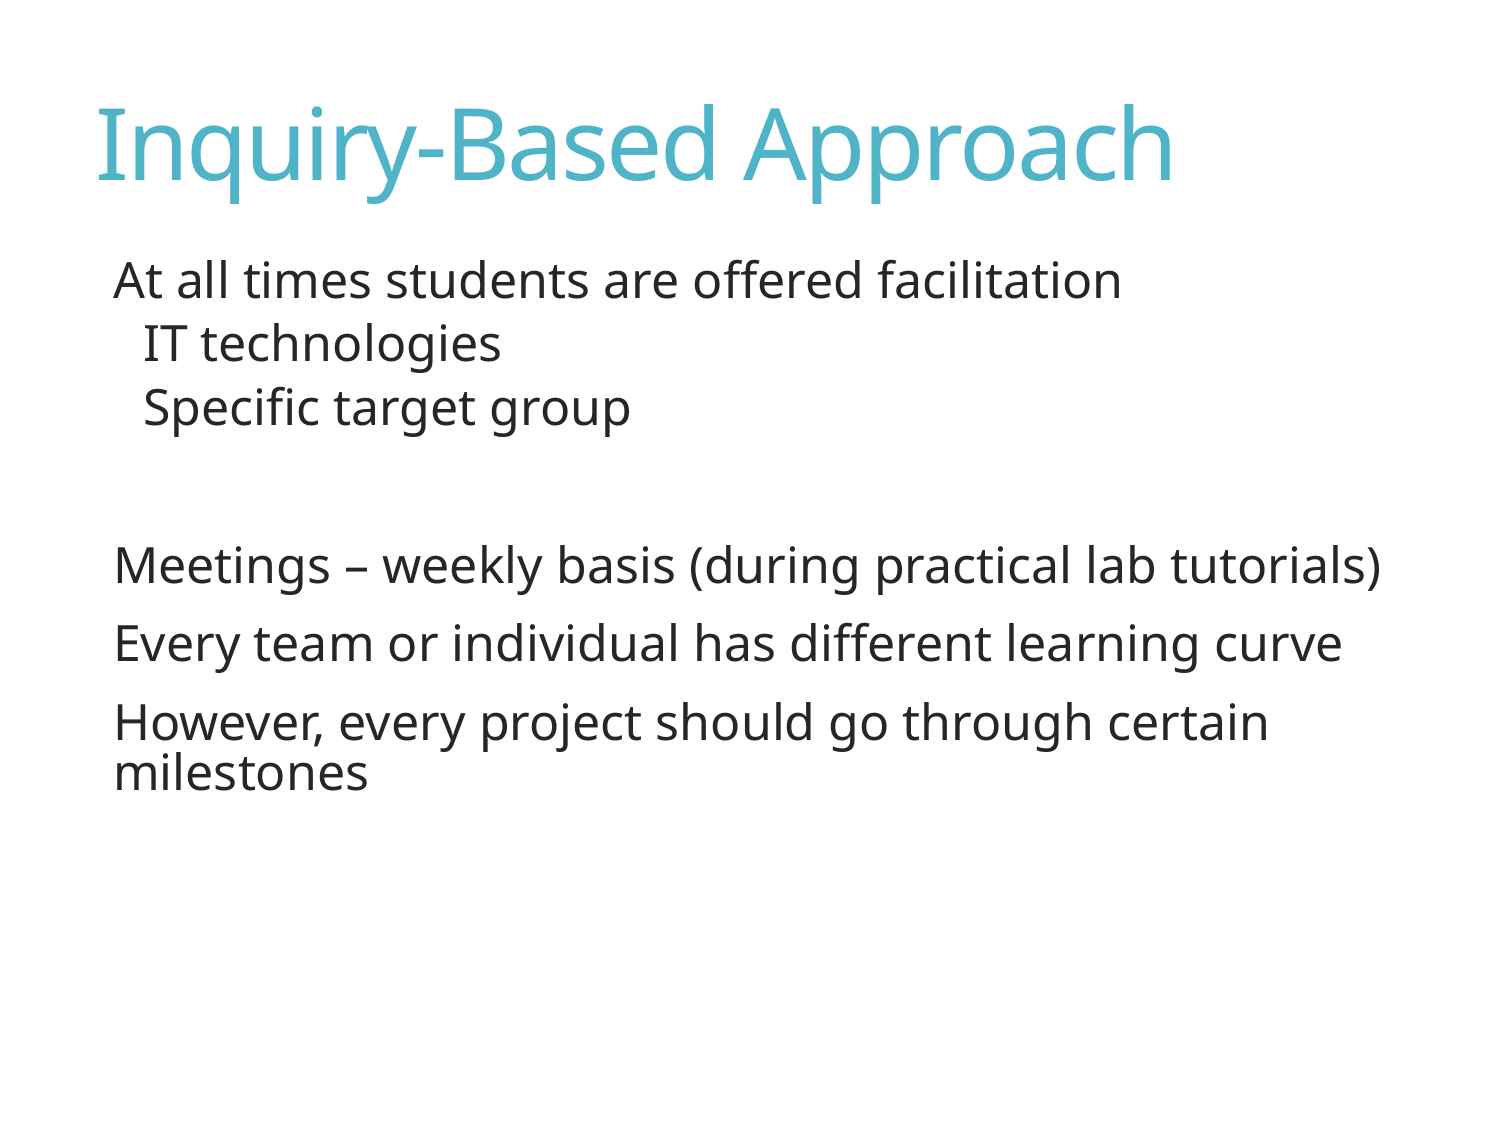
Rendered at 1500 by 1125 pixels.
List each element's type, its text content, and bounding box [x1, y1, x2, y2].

title Inquiry-Based Approach [80, 12, 1407, 285]
list At all times students are offered facilitation IT technologies Specific target group Meetings – weekly basis (during practical lab tutorials) Every team or individual has different learning curve However, every project should go through certain milestones [83, 249, 1407, 868]
